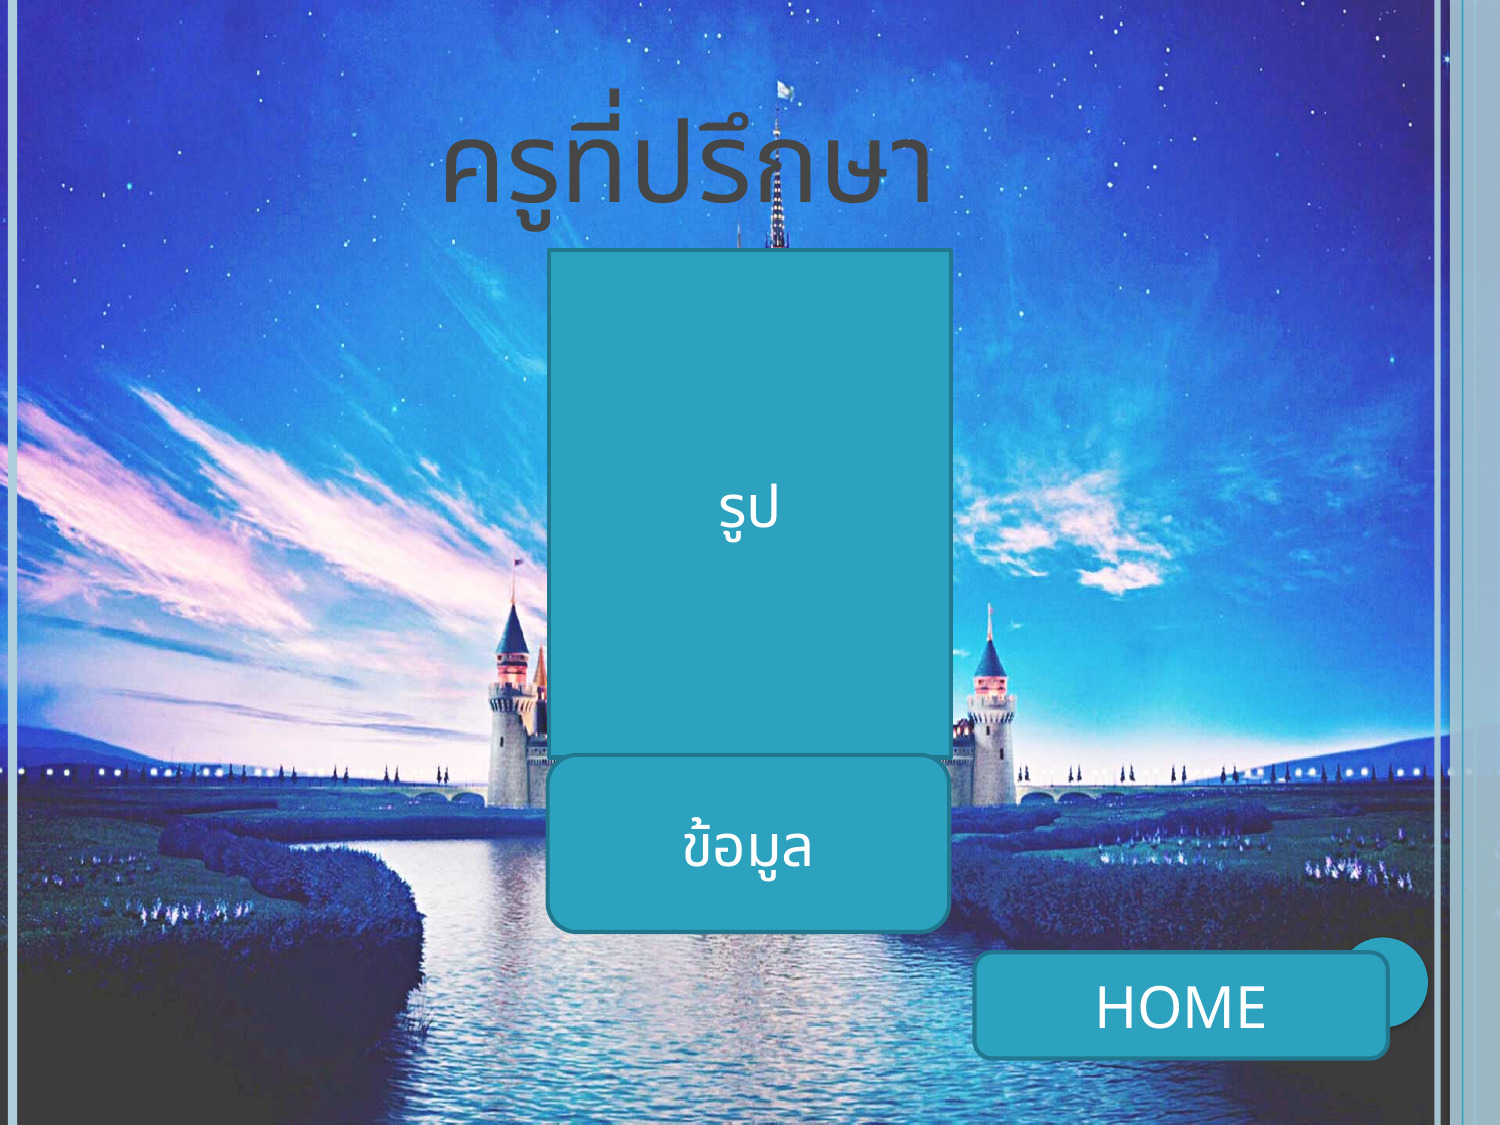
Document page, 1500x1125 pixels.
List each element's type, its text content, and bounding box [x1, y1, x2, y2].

title ครูที่ปรึกษา [75, 45, 1300, 233]
text_box รูป [547, 248, 953, 760]
text_box HOME [972, 950, 1390, 1061]
text_box ข้อมูล [545, 752, 952, 935]
